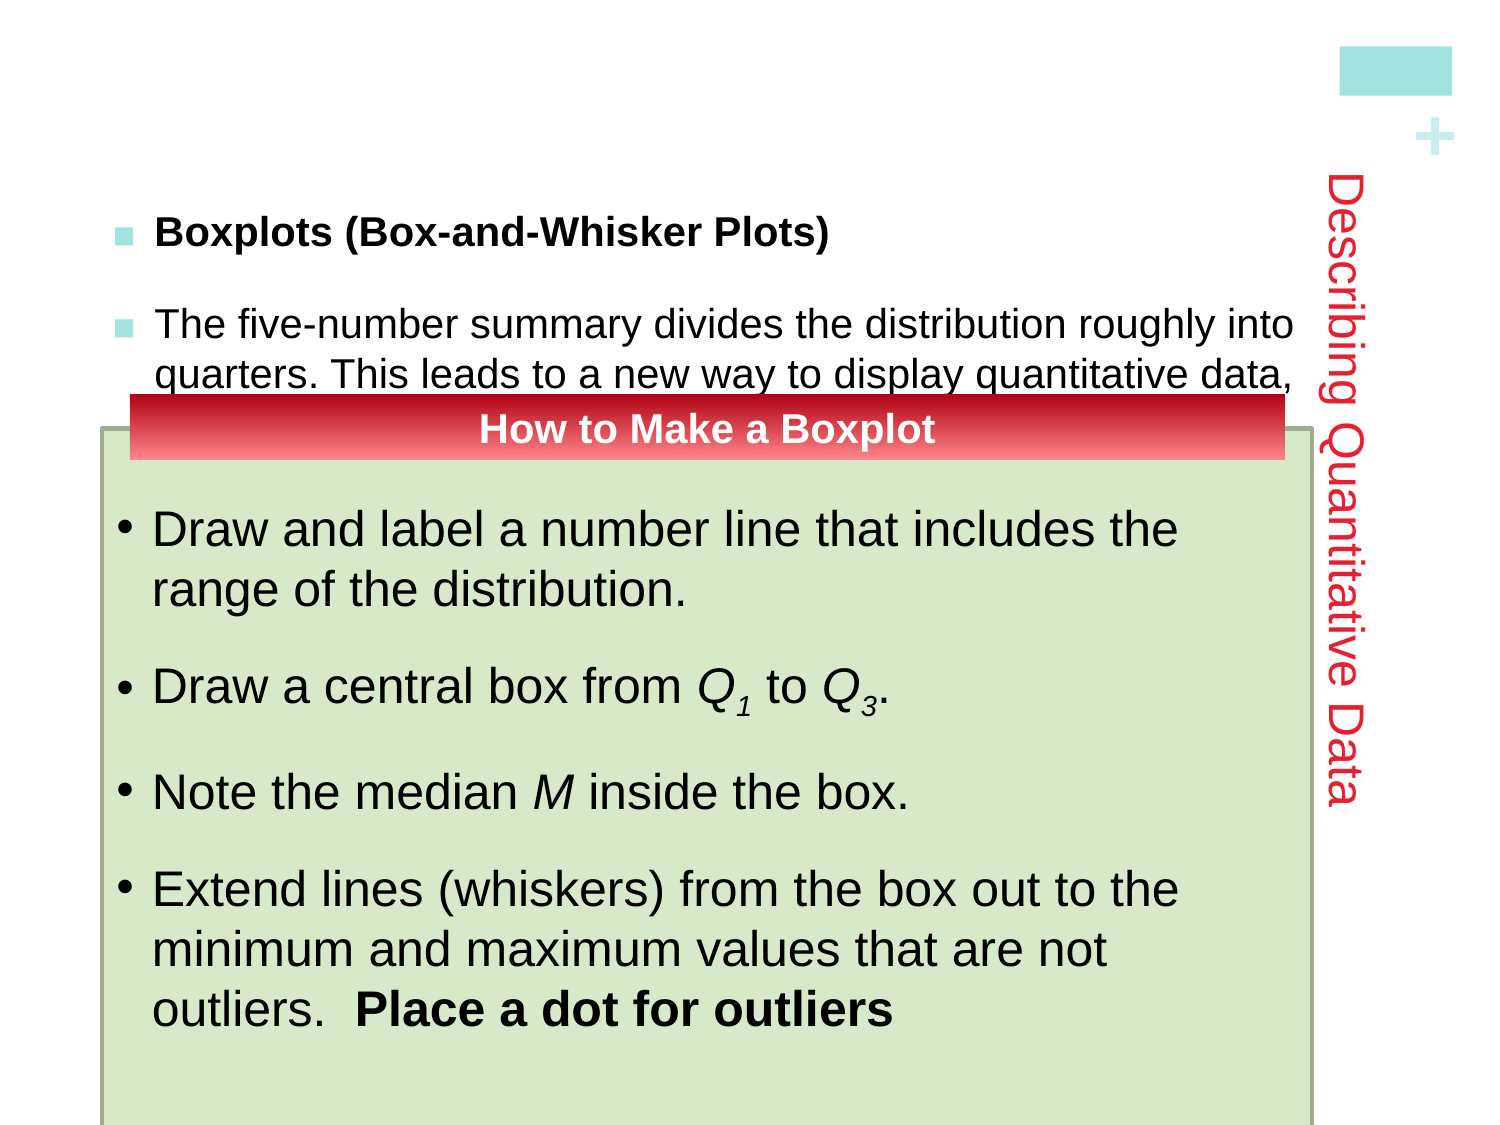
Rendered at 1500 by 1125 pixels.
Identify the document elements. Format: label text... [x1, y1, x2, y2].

title Describing Quantitative Data [1311, 156, 1424, 1005]
list Boxplots (Box-and-Whisker Plots) The five-number summary divides the distribution roughly into quarters. This leads to a new way to display quantitative data, the boxplot. [101, 96, 1312, 426]
text_box Draw and label a number line that includes the range of the distribution. Draw a central box from Q1 to Q3. Note the median M inside the box. Extend lines (whiskers) from the box out to the minimum and maximum values that are not outliers. Place a dot for outliers [100, 426, 1314, 1125]
text_box How to Make a Boxplot [129, 394, 1285, 460]
